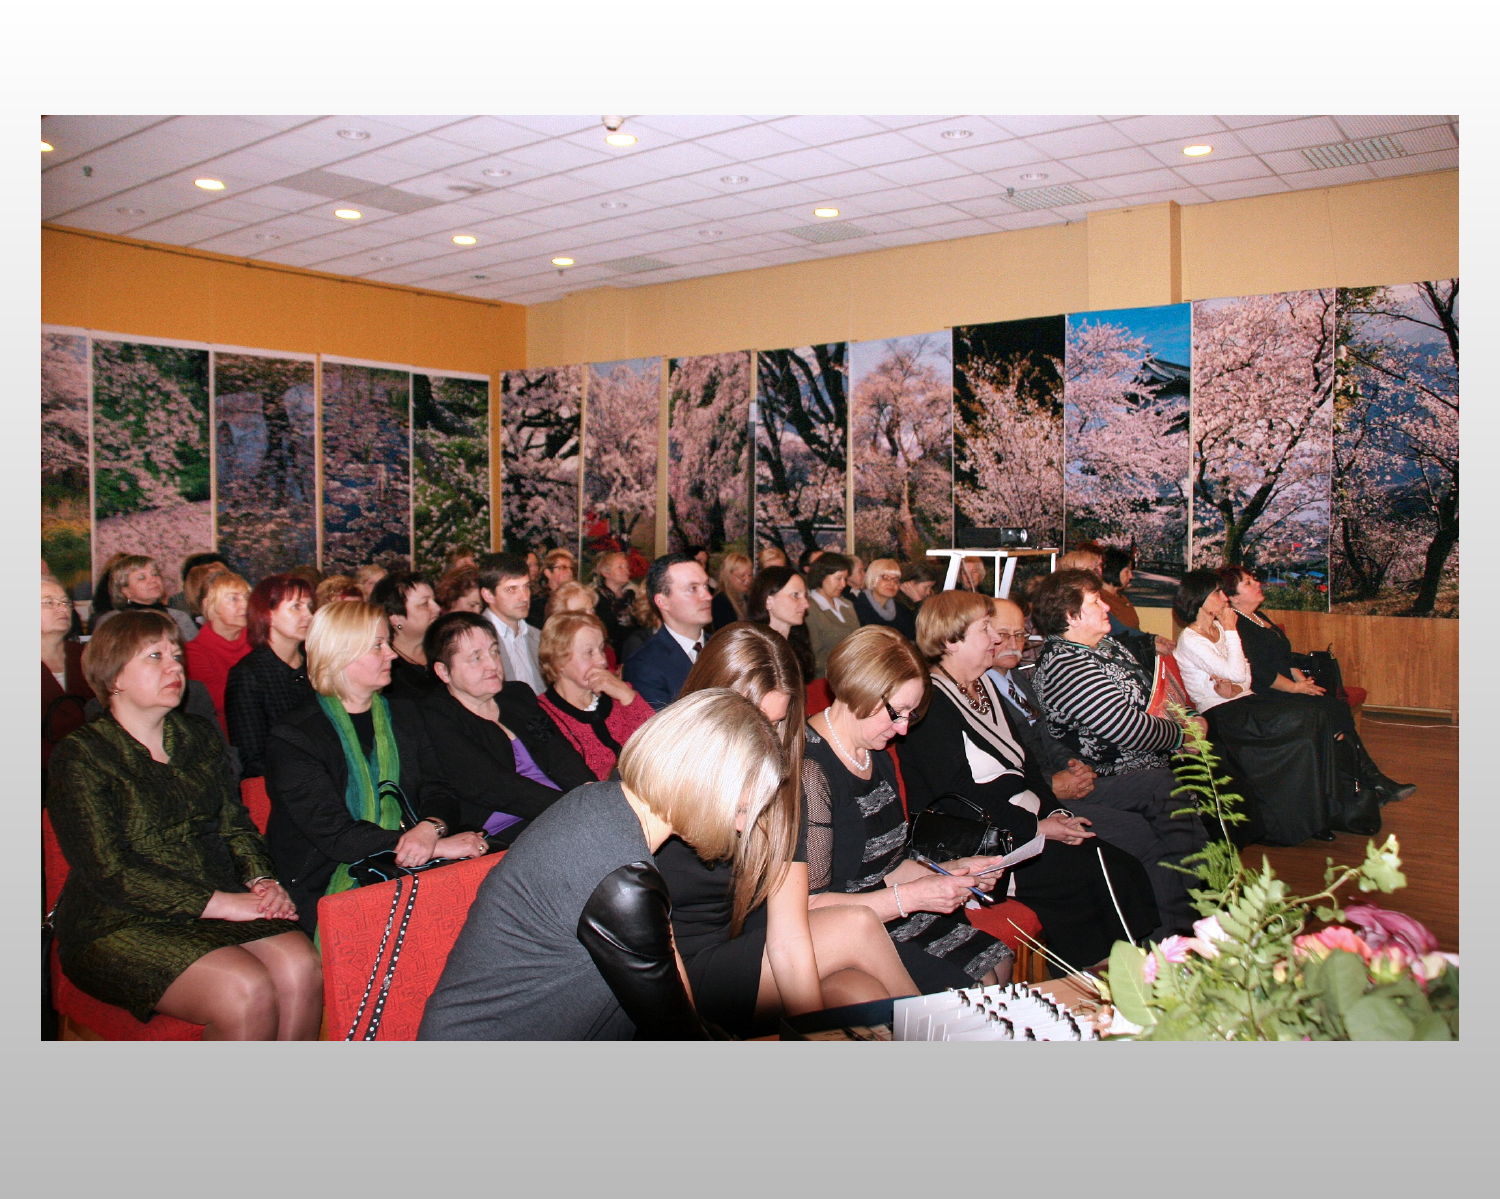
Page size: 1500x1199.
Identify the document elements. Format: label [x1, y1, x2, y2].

picture [41, 114, 1459, 1041]
